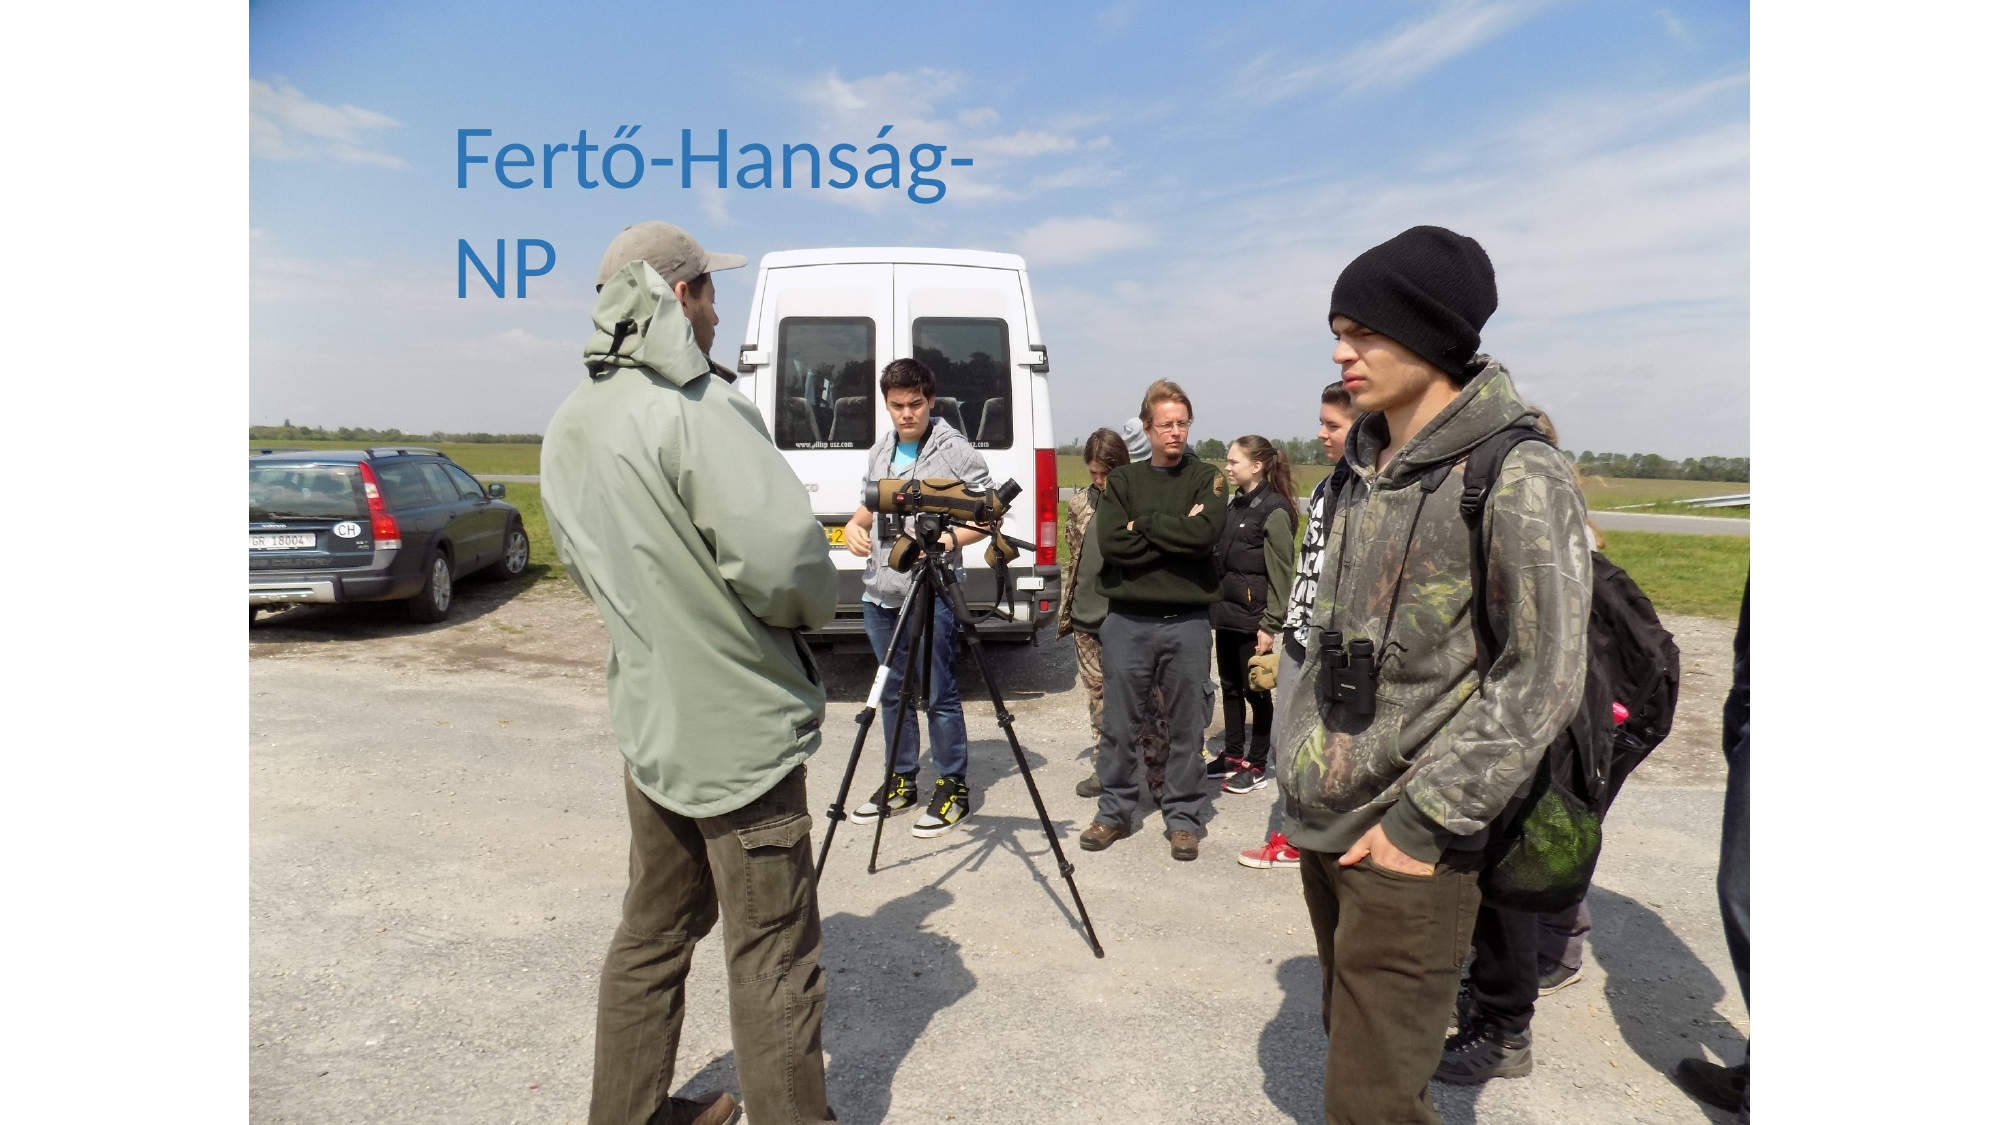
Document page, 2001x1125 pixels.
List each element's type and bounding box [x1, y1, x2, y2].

picture [249, 0, 1750, 1125]
